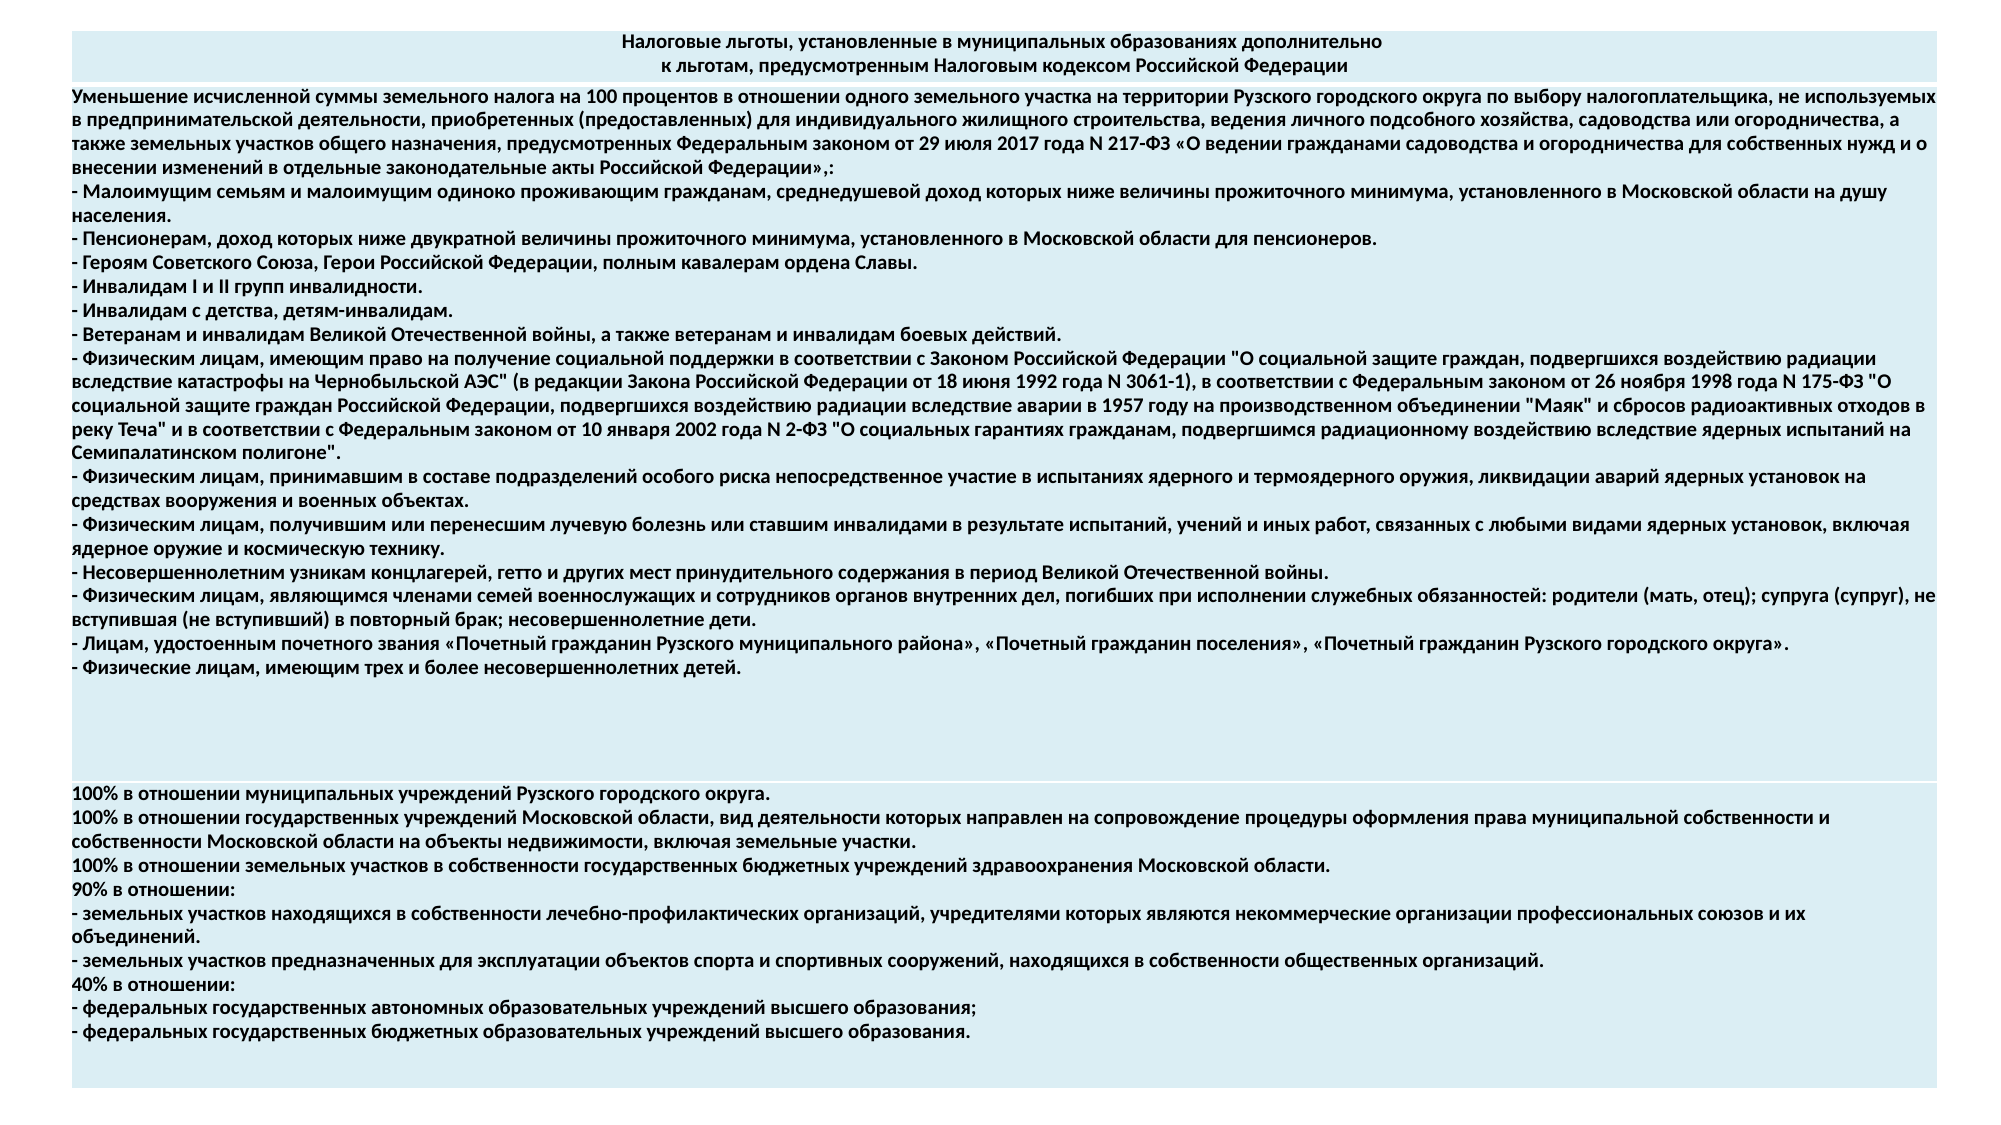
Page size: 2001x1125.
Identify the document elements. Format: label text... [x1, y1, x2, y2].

table_cell Уменьшение исчисленной суммы земельного налога на 100 процентов в отношении одного земельного участка на территории Рузского городского округа по выбору налогоплательщика, не используемых в предпринимательской деятельности, приобретенных (предоставленных) для индивидуального жилищного строительства, ведения личного подсобного хозяйства, садоводства или огородничества, а также земельных участков общего назначения, предусмотренных Федеральным законом от 29 июля 2017 года N 217-ФЗ «О ведении гражданами садоводства и огородничества для собственных нужд и о внесении изменений в отдельные законодательные акты Российской Федерации»,: - Малоимущим семьям и малоимущим одиноко проживающим гражданам, среднедушевой доход которых ниже величины прожиточного минимума, установленного в Московской области на душу населения. - Пенсионерам, доход которых ниже двукратной величины прожиточного минимума, установленного в Московской области для пенсионеров. - Героям Советского Союза, Герои Российской Федерации, полным кавалерам ордена Славы. - Инвалидам I и II групп инвалидности. - Инвалидам с детства, детям-инвалидам. - Ветеранам и инвалидам Великой Отечественной войны, а также ветеранам и инвалидам боевых действий. - Физическим лицам, имеющим право на получение социальной поддержки в соответствии с Законом Российской Федерации "О социальной защите граждан, подвергшихся воздействию радиации вследствие катастрофы на Чернобыльской АЭС" (в редакции Закона Российской Федерации от 18 июня 1992 года N 3061-1), в соответствии с Федеральным законом от 26 ноября 1998 года N 175-ФЗ "О социальной защите граждан Российской Федерации, подвергшихся воздействию радиации вследствие аварии в 1957 году на производственном объединении "Маяк" и сбросов радиоактивных отходов в реку Теча" и в соответствии с Федеральным законом от 10 января 2002 года N 2-ФЗ "О социальных гарантиях гражданам, подвергшимся радиационному воздействию вследствие ядерных испытаний на Семипалатинском полигоне". - Физическим лицам, принимавшим в составе подразделений особого риска непосредственное участие в испытаниях ядерного и термоядерного оружия, ликвидации аварий ядерных установок на средствах вооружения и военных объектах. - Физическим лицам, получившим или перенесшим лучевую болезнь или ставшим инвалидами в результате испытаний, учений и иных работ, связанных с любыми видами ядерных установок, включая ядерное оружие и космическую технику. - Несовершеннолетним узникам концлагерей, гетто и других мест принудительного содержания в период Великой Отечественной войны. - Физическим лицам, являющимся членами семей военнослужащих и сотрудников органов внутренних дел, погибших при исполнении служебных обязанностей: родители (мать, отец); супруга (супруг), не вступившая (не вступивший) в повторный брак; несовершеннолетние дети. - Лицам, удостоенным почетного звания «Почетный гражданин Рузского муниципального района», «Почетный гражданин поселения», «Почетный гражданин Рузского городского округа». - Физические лицам, имеющим трех и более несовершеннолетних детей. [72, 87, 1937, 781]
table_cell 100% в отношении муниципальных учреждений Рузского городского округа. 100% в отношении государственных учреждений Московской области, вид деятельности которых направлен на сопровождение процедуры оформления права муниципальной собственности и собственности Московской области на объекты недвижимости, включая земельные участки. 100% в отношении земельных участков в собственности государственных бюджетных учреждений здравоохранения Московской области. 90% в отношении: - земельных участков находящихся в собственности лечебно-профилактических организаций, учредителями которых являются некоммерческие организации профессиональных союзов и их объединений. - земельных участков предназначенных для эксплуатации объектов спорта и спортивных сооружений, находящихся в собственности общественных организаций. 40% в отношении: - федеральных государственных автономных образовательных учреждений высшего образования; - федеральных государственных бюджетных образовательных учреждений высшего образования. [72, 783, 1937, 1088]
table_header Налоговые льготы, установленные в муниципальных образованиях дополнительно к льготам, предусмотренным Налоговым кодексом Российской Федерации [72, 31, 1937, 82]
